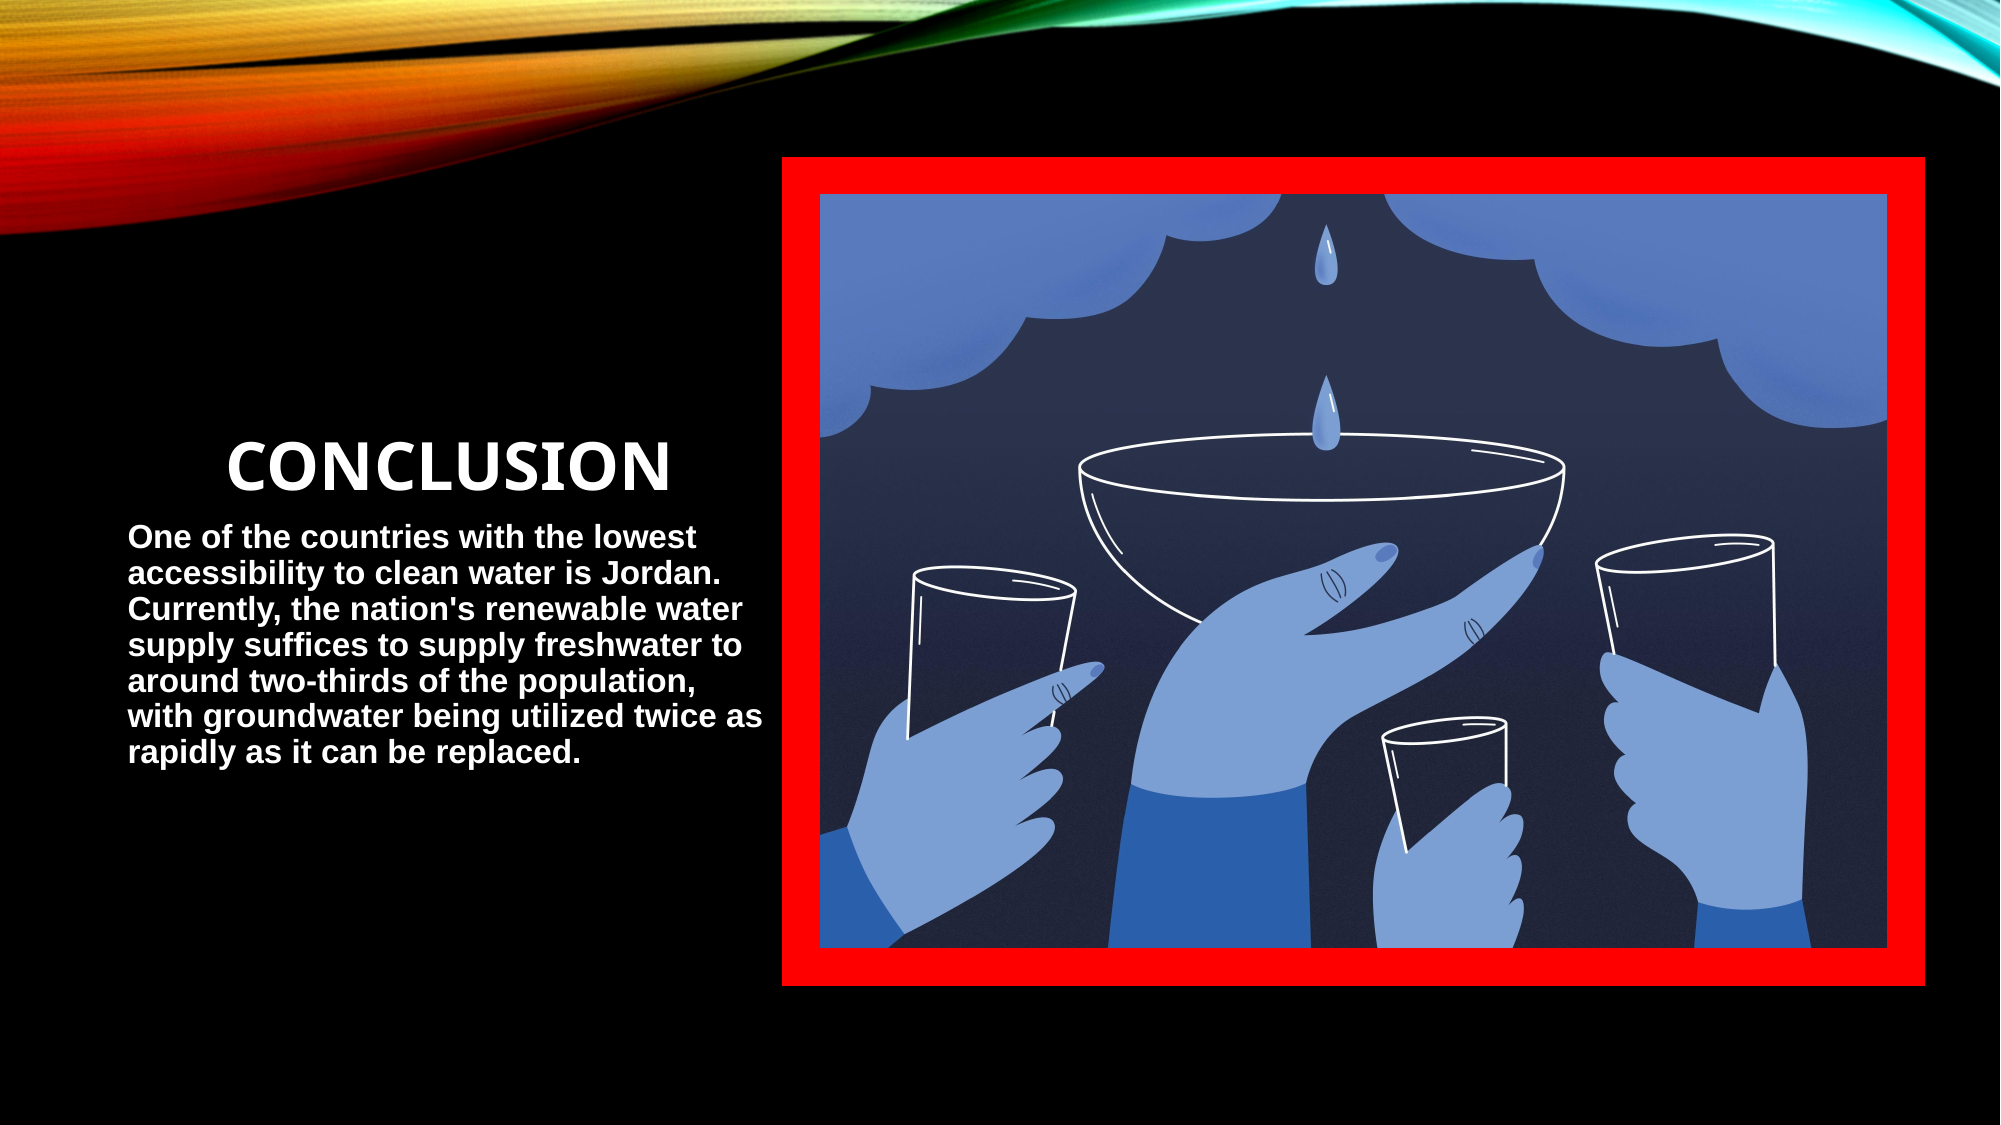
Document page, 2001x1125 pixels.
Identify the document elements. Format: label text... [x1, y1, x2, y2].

title conclusion [112, 249, 782, 512]
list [819, 193, 1888, 949]
list One of the countries with the lowest accessibility to clean water is Jordan. Currently, the nation's renewable water supply suffices to supply freshwater to around two-thirds of the population, with groundwater being utilized twice as rapidly as it can be replaced. [112, 512, 788, 1021]
picture [0, 0, 2000, 237]
